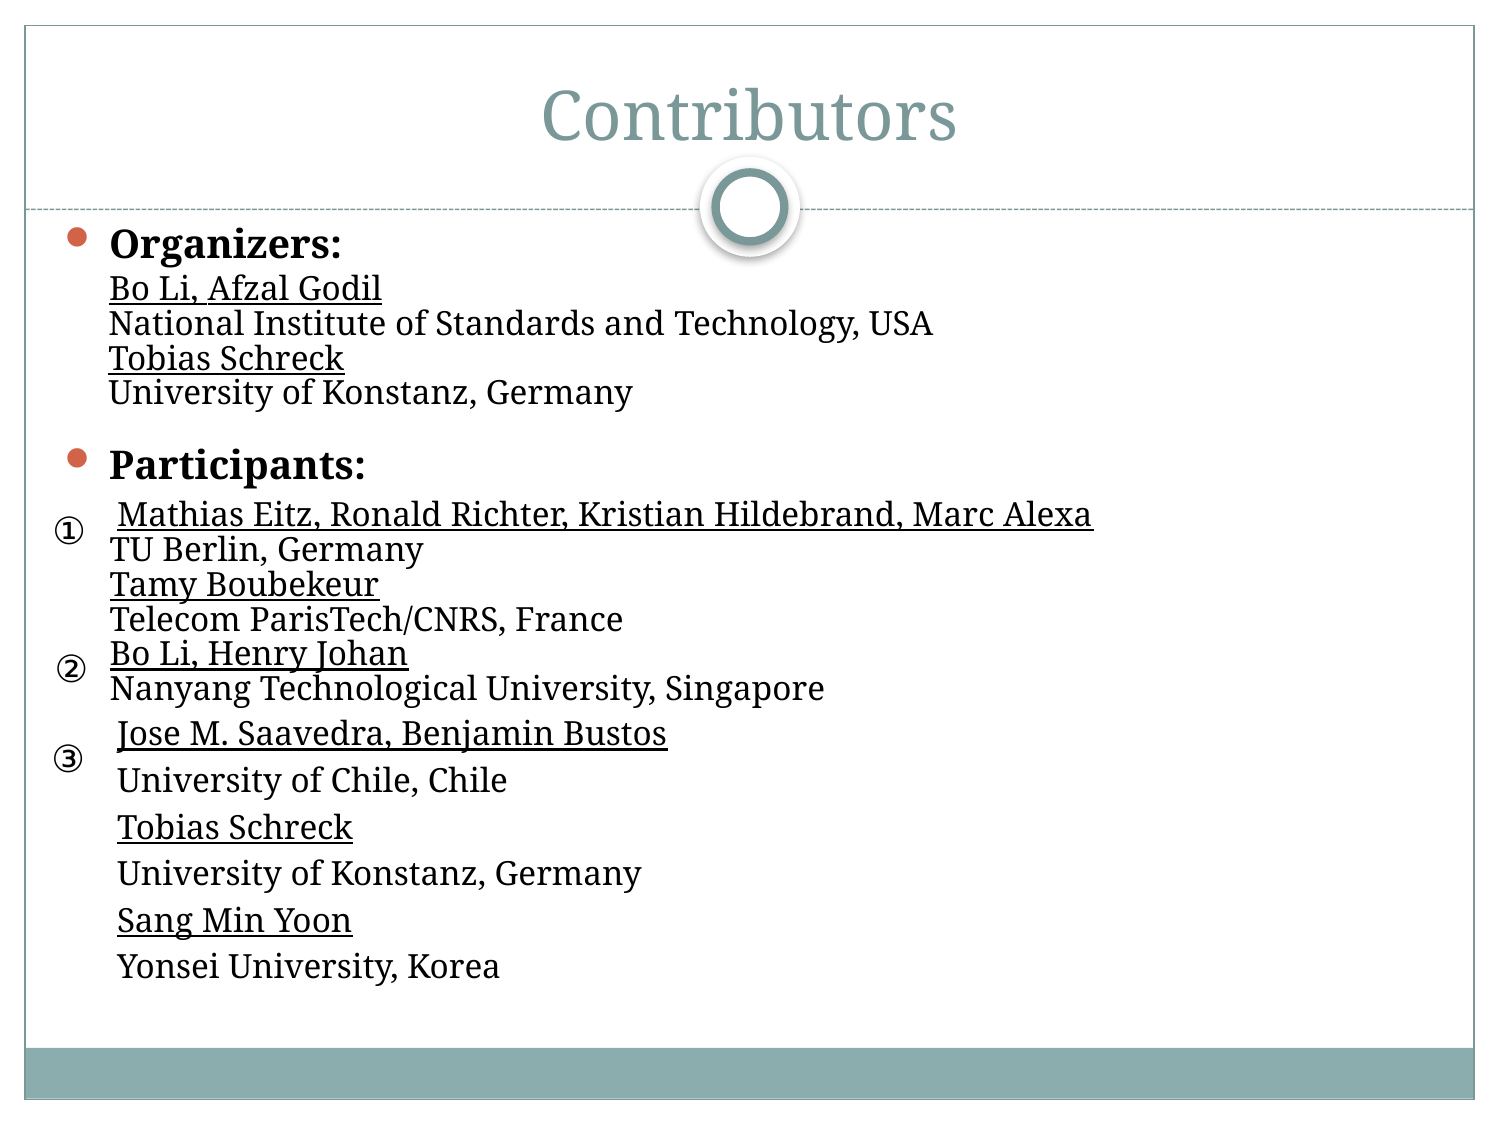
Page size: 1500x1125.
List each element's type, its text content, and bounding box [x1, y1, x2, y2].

title Contributors [49, 37, 1450, 163]
list Organizers: Bo Li, Afzal Godil National Institute of Standards and Technology, USA Tobias Schreck University of Konstanz, Germany Participants: Mathias Eitz, Ronald Richter, Kristian Hildebrand, Marc Alexa TU Berlin, Germany Tamy Boubekeur Telecom ParisTech/CNRS, France Bo Li, Henry Johan Nanyang Technological University, Singapore Jose M. Saavedra, Benjamin Bustos University of Chile, Chile Tobias Schreck University of Konstanz, Germany Sang Min Yoon Yonsei University, Korea [49, 224, 1451, 1063]
text_box ③ [36, 727, 100, 787]
text_box ① [37, 499, 100, 560]
text_box ② [39, 637, 103, 698]
